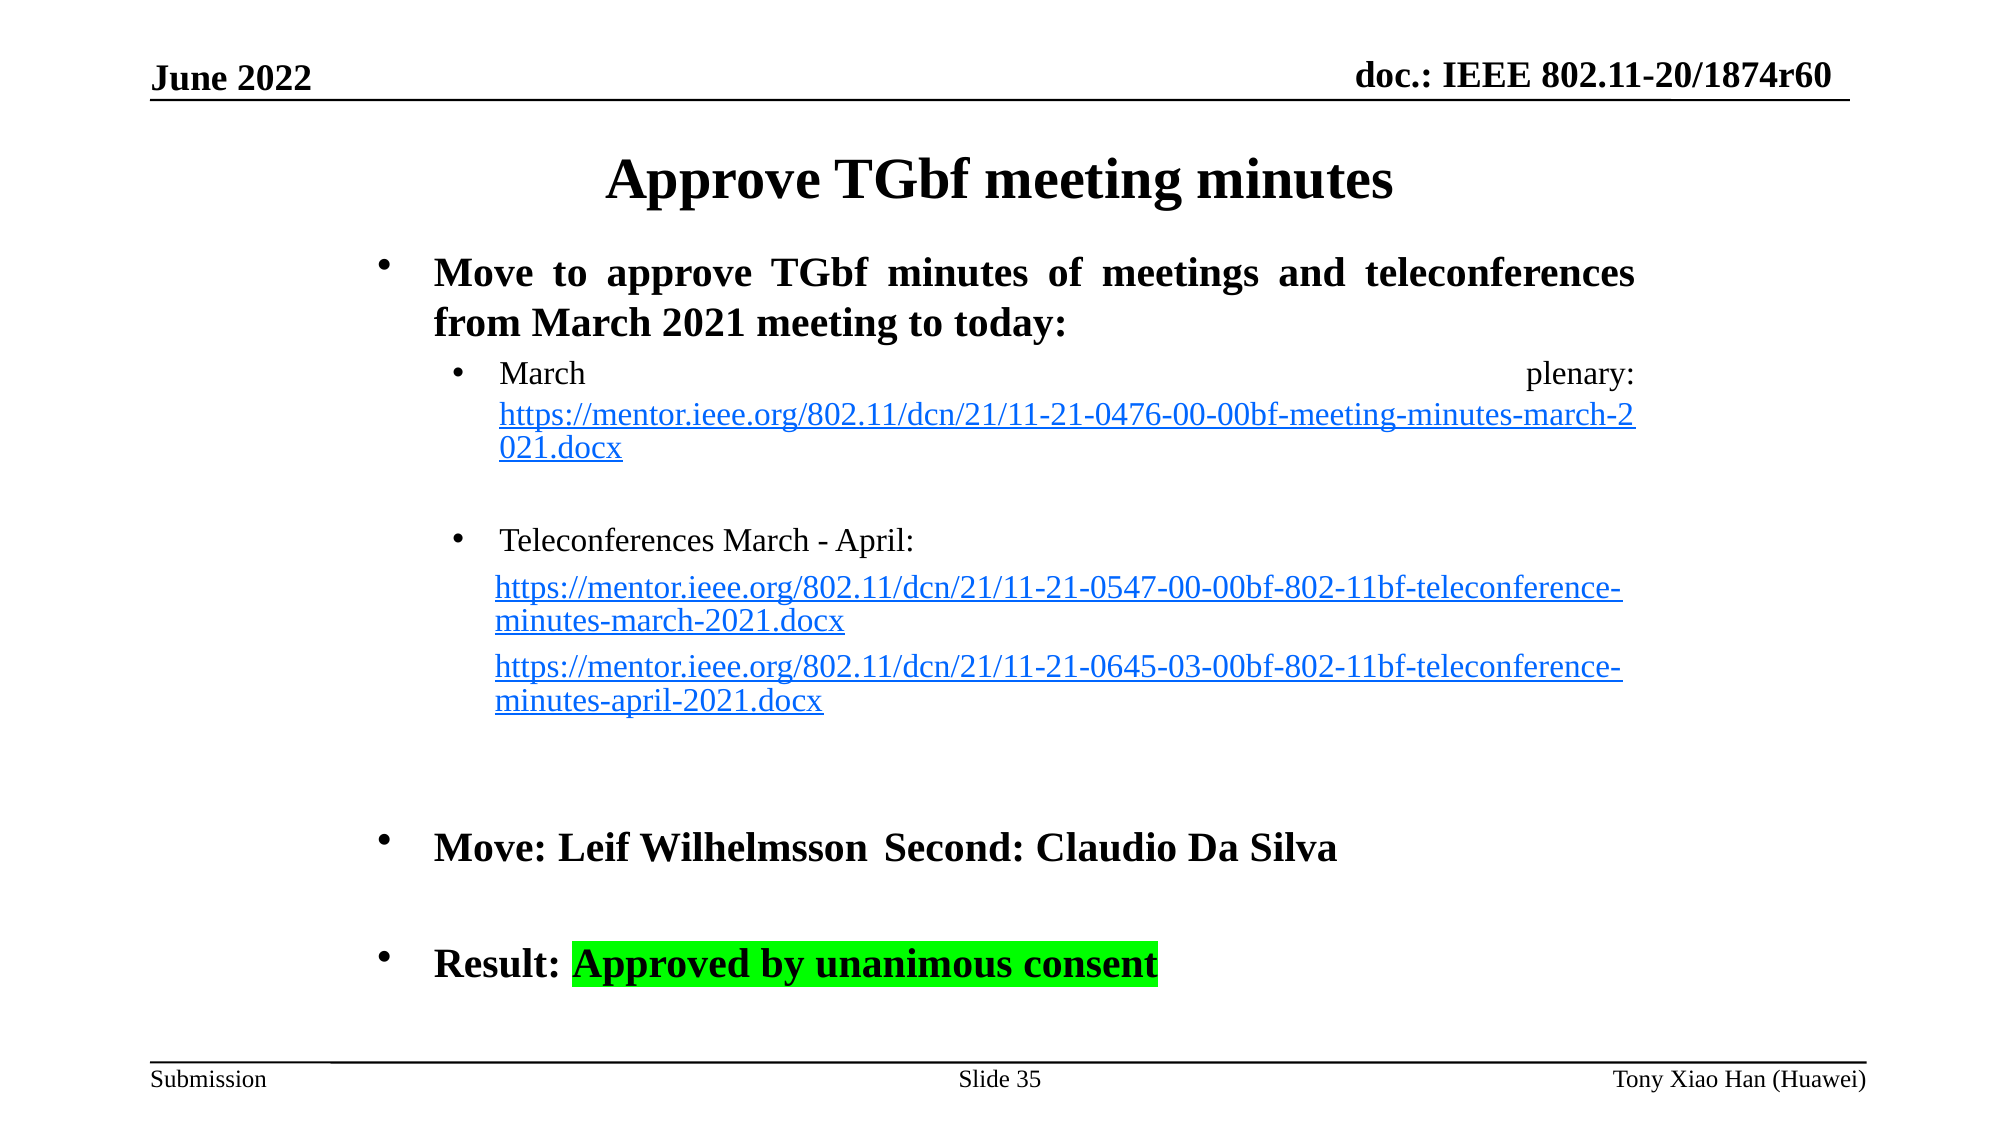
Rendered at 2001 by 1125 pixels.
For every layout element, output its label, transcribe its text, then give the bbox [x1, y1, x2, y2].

text_box Move to approve TGbf minutes of meetings and teleconferences from March 2021 meeting to today: March plenary: https://mentor.ieee.org/802.11/dcn/21/11-21-0476-00-00bf-meeting-minutes-march-2021.docx Teleconferences March - April: https://mentor.ieee.org/802.11/dcn/21/11-21-0547-00-00bf-802-11bf-teleconference-minutes-march-2021.docx https://mentor.ieee.org/802.11/dcn/21/11-21-0645-03-00bf-802-11bf-teleconference-minutes-april-2021.docx Move: Leif Wilhelmsson Second: Claudio Da Silva Result: Approved by unanimous consent [362, 237, 1652, 975]
text_box Approve TGbf meeting minutes [362, 87, 1638, 237]
